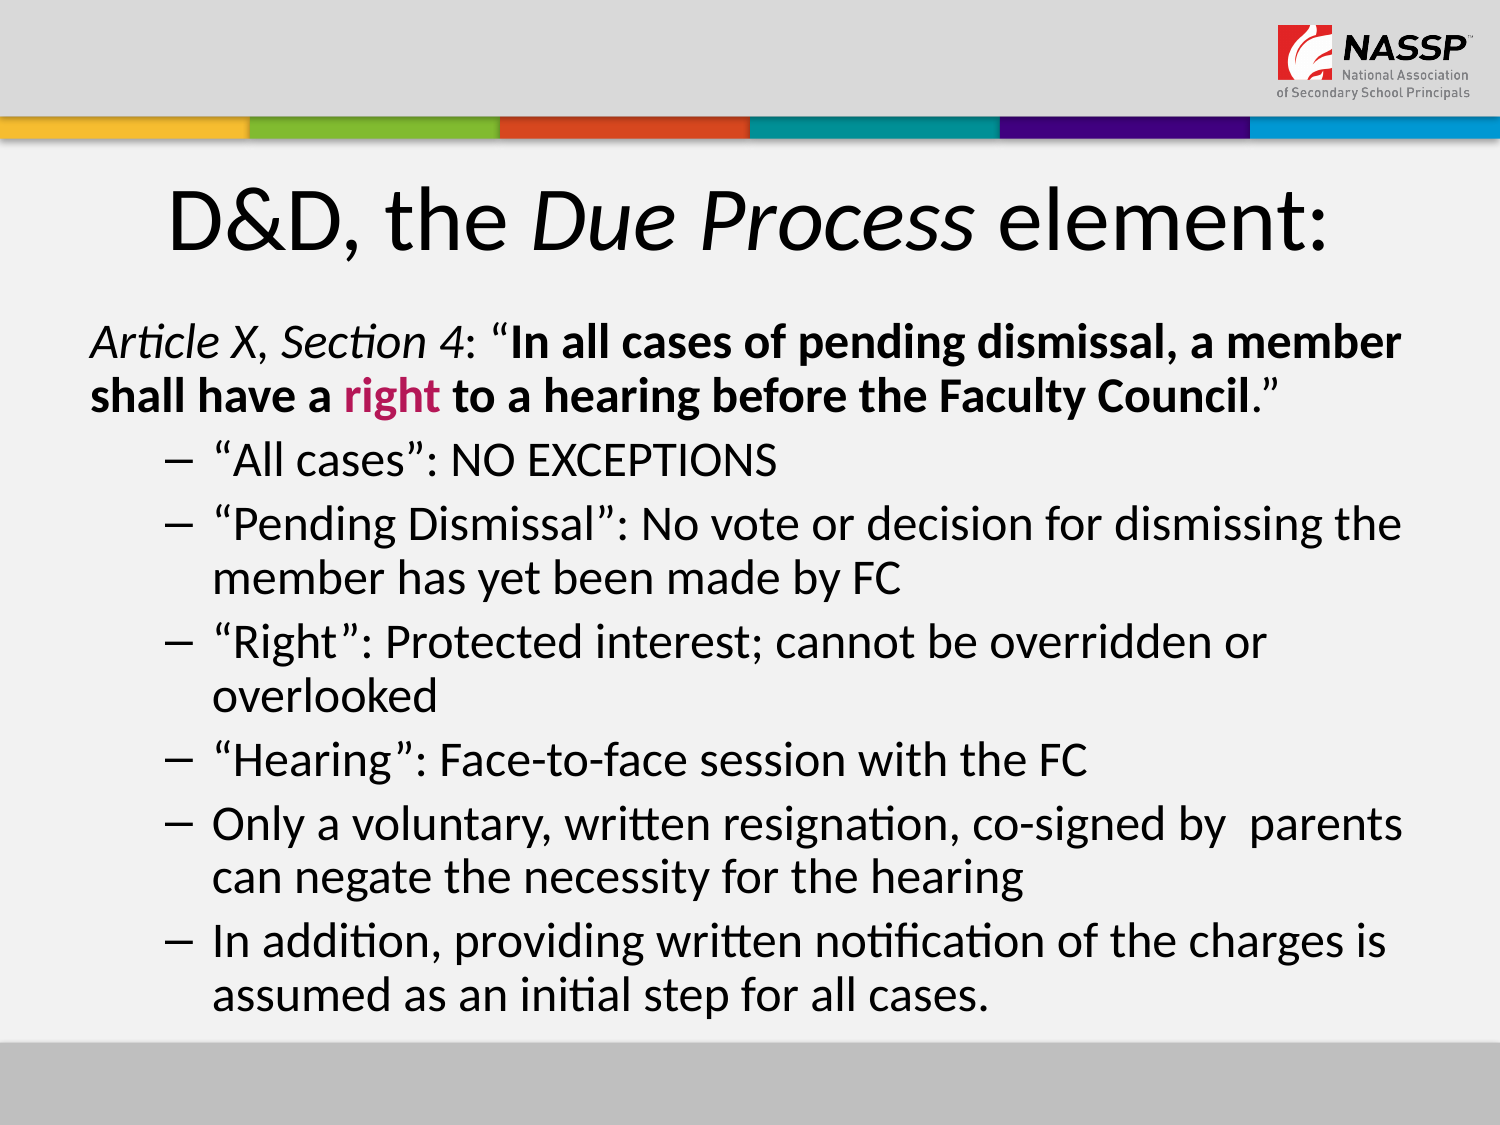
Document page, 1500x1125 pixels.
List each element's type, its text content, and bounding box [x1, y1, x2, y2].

title D&D, the Due Process element: [75, 120, 1425, 307]
list Article X, Section 4: “In all cases of pending dismissal, a member shall have a right to a hearing before the Faculty Council.” “All cases”: NO EXCEPTIONS “Pending Dismissal”: No vote or decision for dismissing the member has yet been made by FC “Right”: Protected interest; cannot be overridden or overlooked “Hearing”: Face-to-face session with the FC Only a voluntary, written resignation, co-signed by parents can negate the necessity for the hearing In addition, providing written notification of the charges is assumed as an initial step for all cases. [75, 307, 1425, 1075]
picture [1277, 25, 1473, 100]
